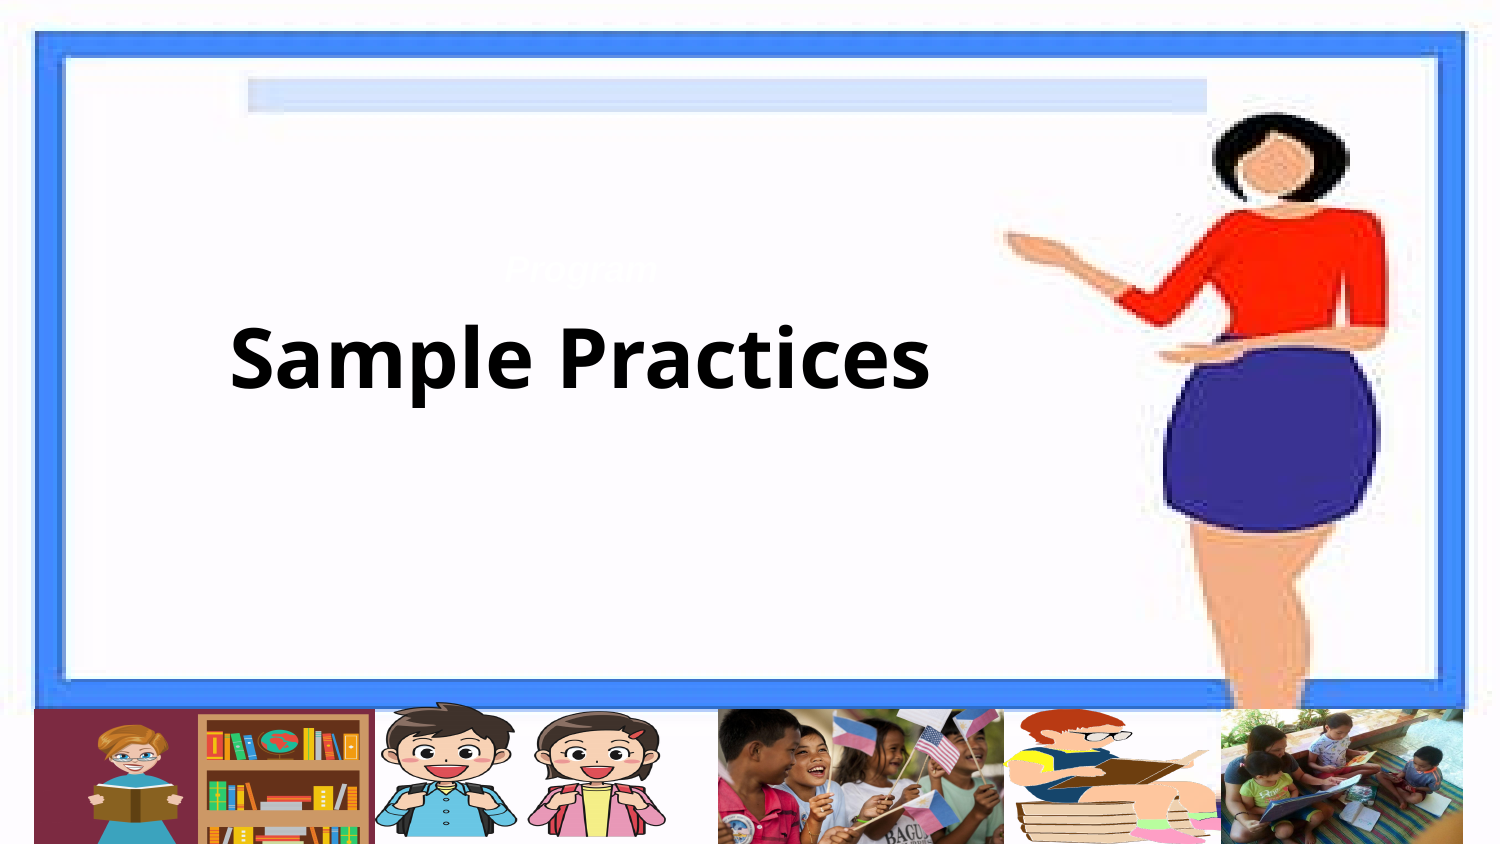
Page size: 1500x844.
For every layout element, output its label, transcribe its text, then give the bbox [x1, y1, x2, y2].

picture [0, 0, 1500, 844]
subtitle Program Sample Practices [0, 223, 1192, 344]
